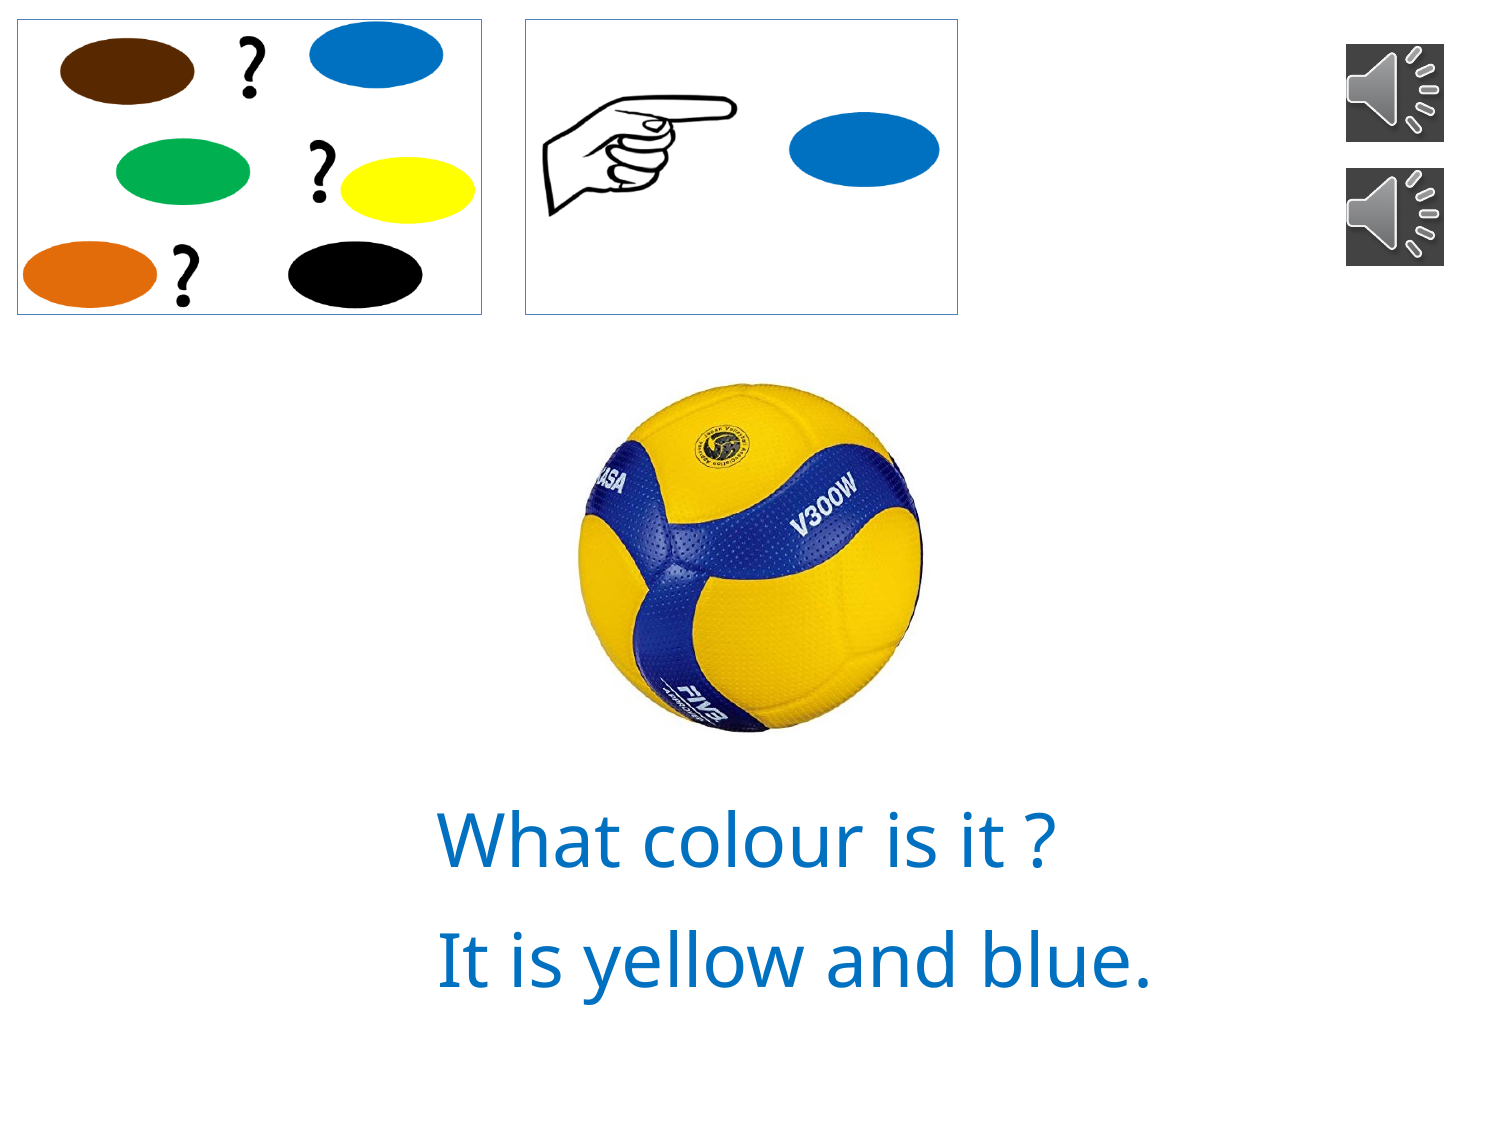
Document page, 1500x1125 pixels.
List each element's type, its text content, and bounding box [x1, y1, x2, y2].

picture [525, 18, 958, 315]
picture [1344, 166, 1446, 267]
text_box It is yellow and blue. [422, 905, 1176, 1010]
picture [1344, 42, 1446, 143]
text_box What colour is it ? [422, 784, 1078, 890]
picture [17, 18, 482, 315]
picture [560, 376, 940, 749]
